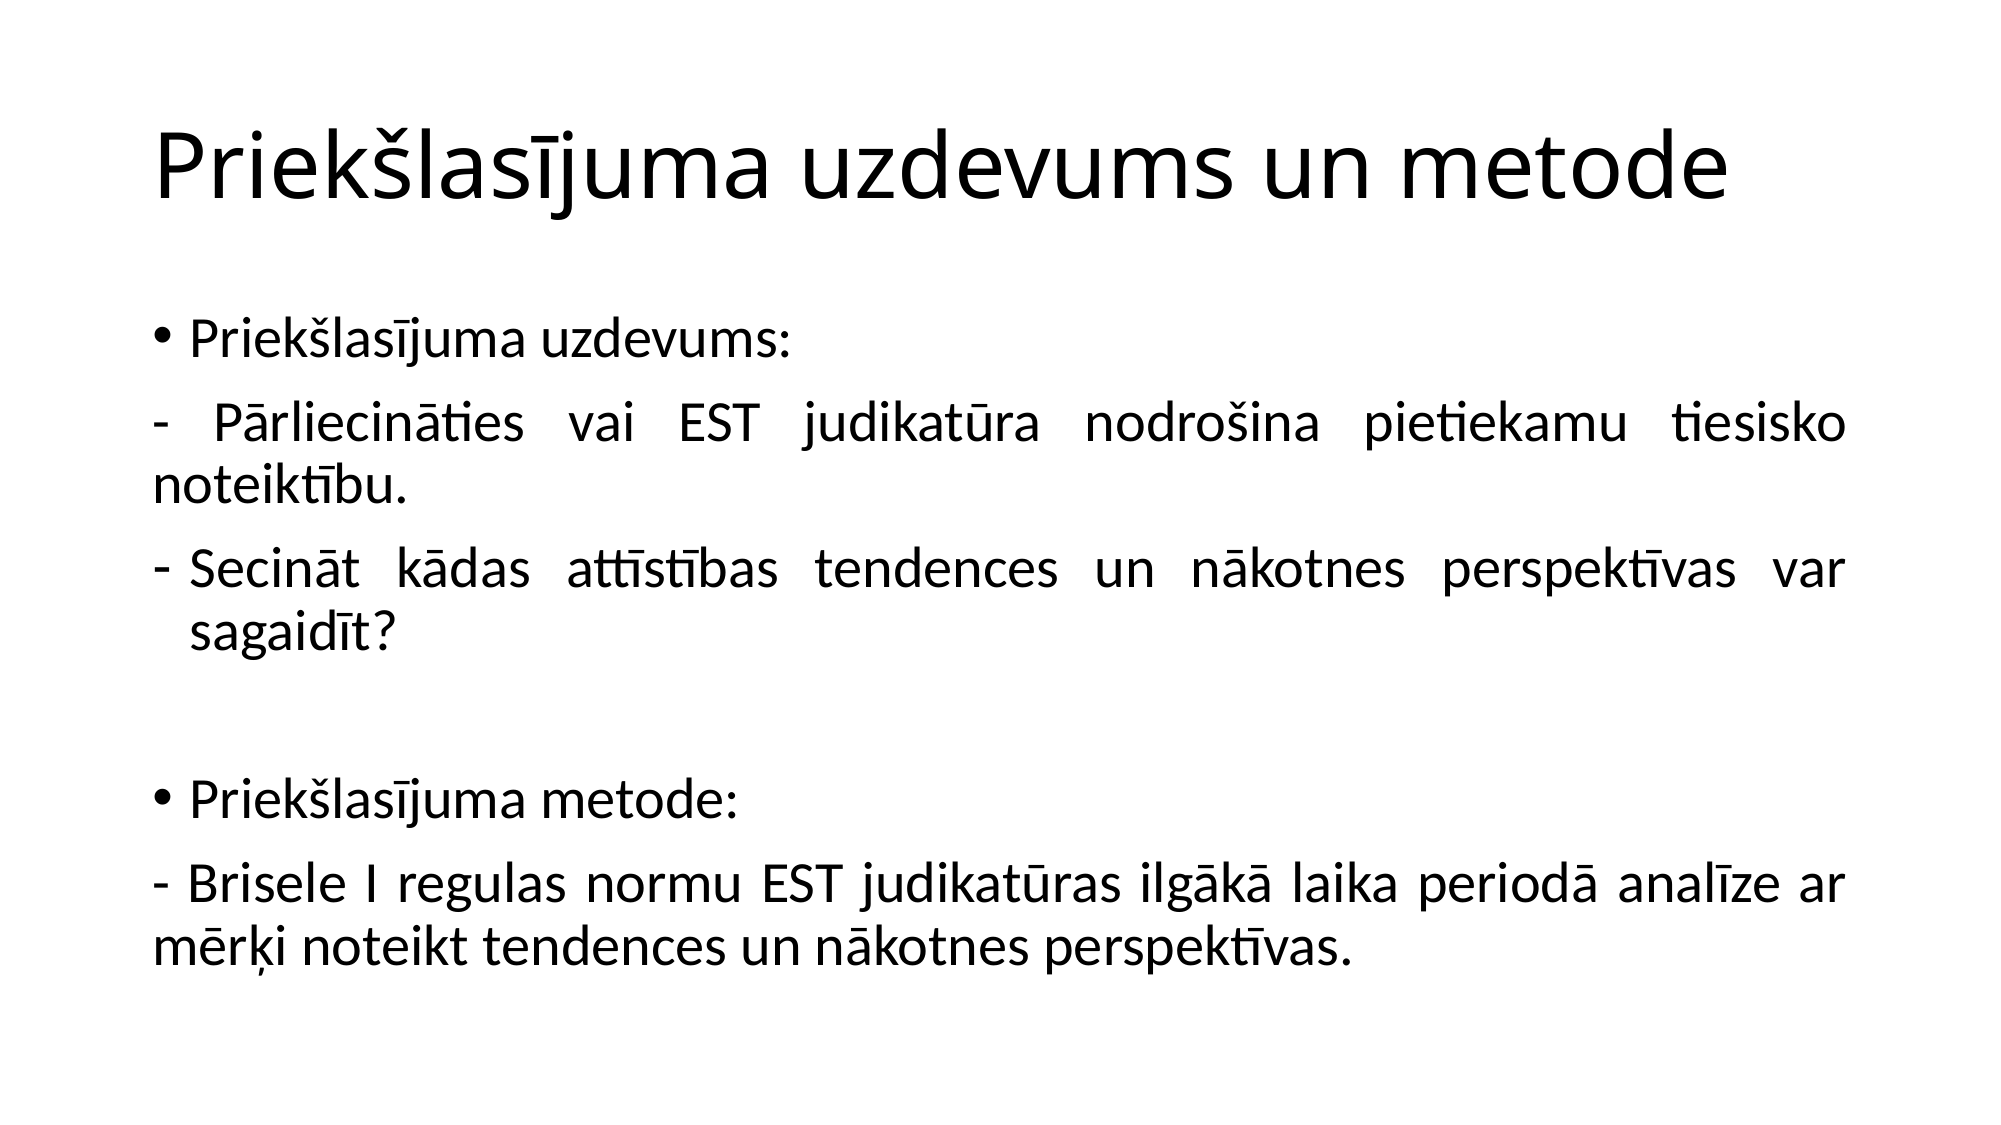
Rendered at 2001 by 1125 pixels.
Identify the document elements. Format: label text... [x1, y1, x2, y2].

title Priekšlasījuma uzdevums un metode [137, 59, 1863, 278]
list Priekšlasījuma uzdevums: - Pārliecināties vai EST judikatūra nodrošina pietiekamu tiesisko noteiktību. Secināt kādas attīstības tendences un nākotnes perspektīvas var sagaidīt? Priekšlasījuma metode: - Brisele I regulas normu EST judikatūras ilgākā laika periodā analīze ar mērķi noteikt tendences un nākotnes perspektīvas. [137, 299, 1863, 1014]
